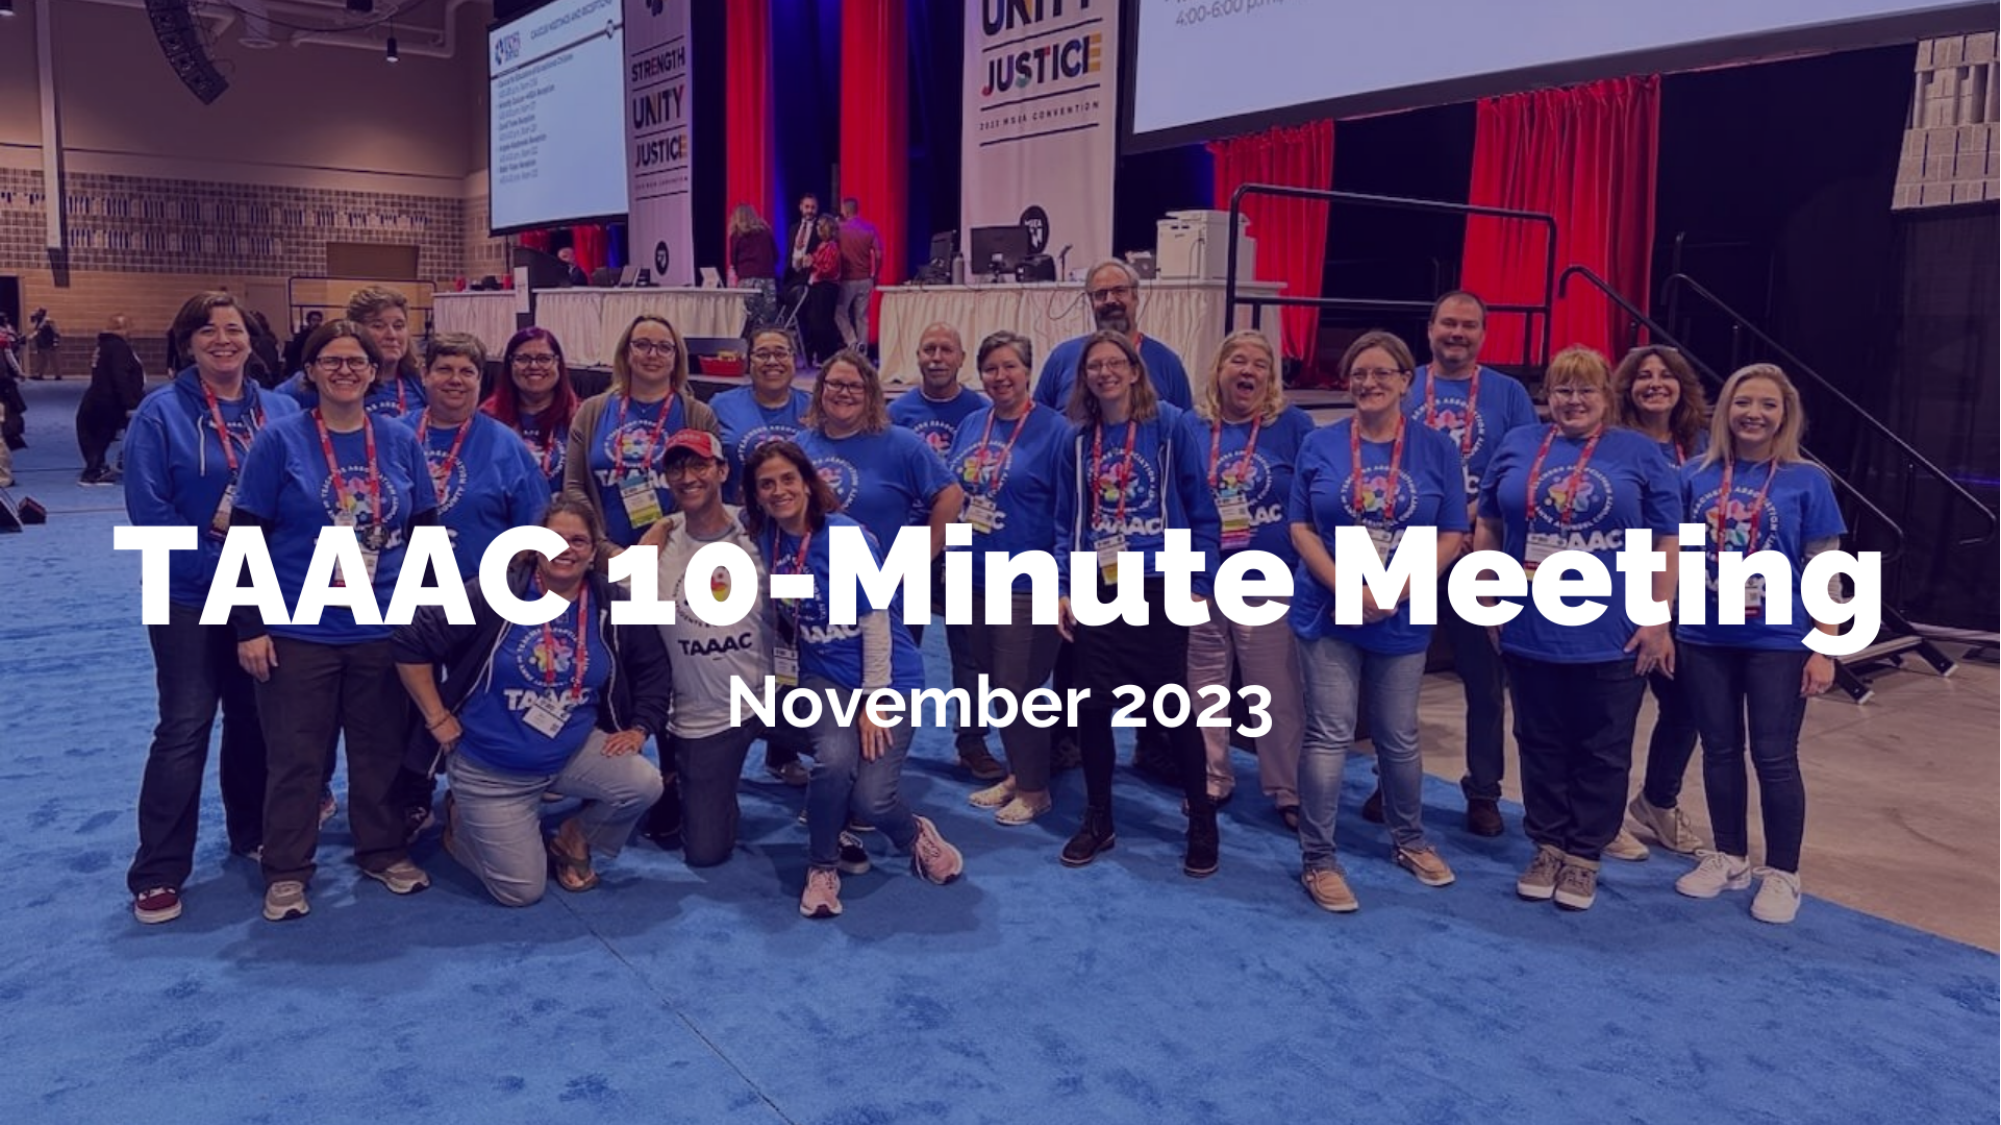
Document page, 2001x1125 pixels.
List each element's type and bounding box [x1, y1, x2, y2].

list [0, 0, 2000, 1125]
